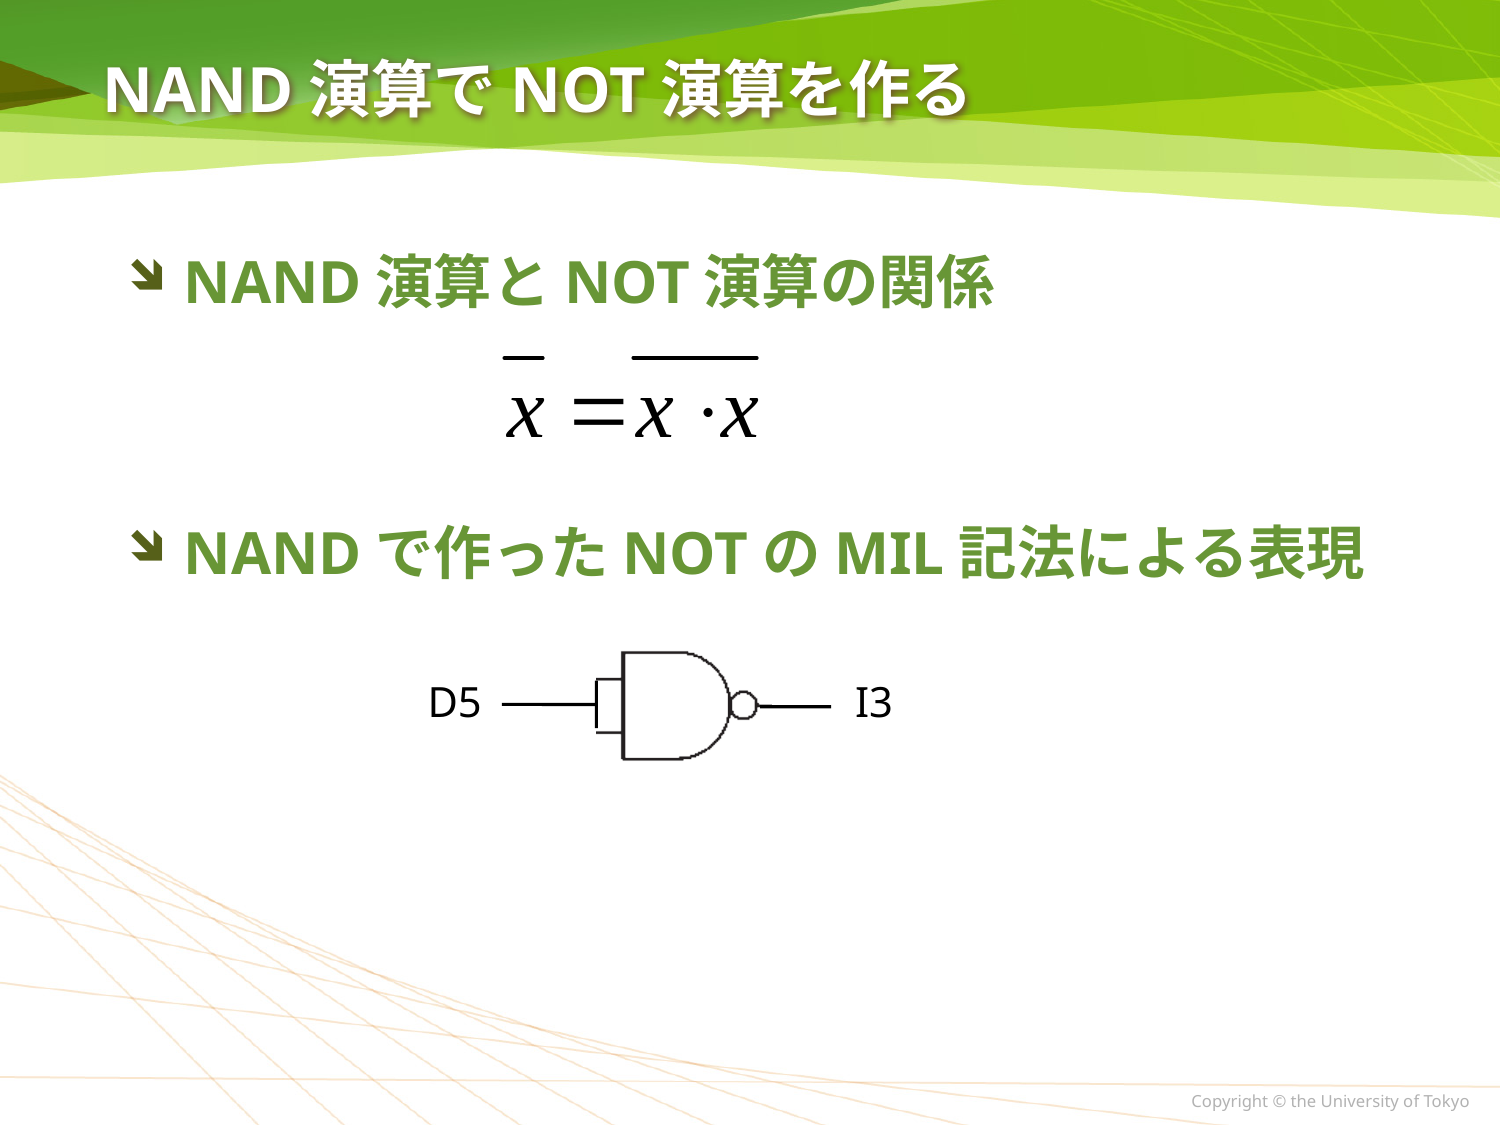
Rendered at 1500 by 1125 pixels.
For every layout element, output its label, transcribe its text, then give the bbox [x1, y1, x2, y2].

text_box D5 [407, 668, 503, 734]
title NAND演算でNOT演算を作る [87, 41, 1450, 135]
picture [0, 0, 1500, 1125]
text_box I3 [832, 668, 916, 734]
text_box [489, 337, 774, 459]
list NAND演算とNOT演算の関係 NANDで作ったNOTのMIL記法による表現 [112, 237, 1450, 1070]
